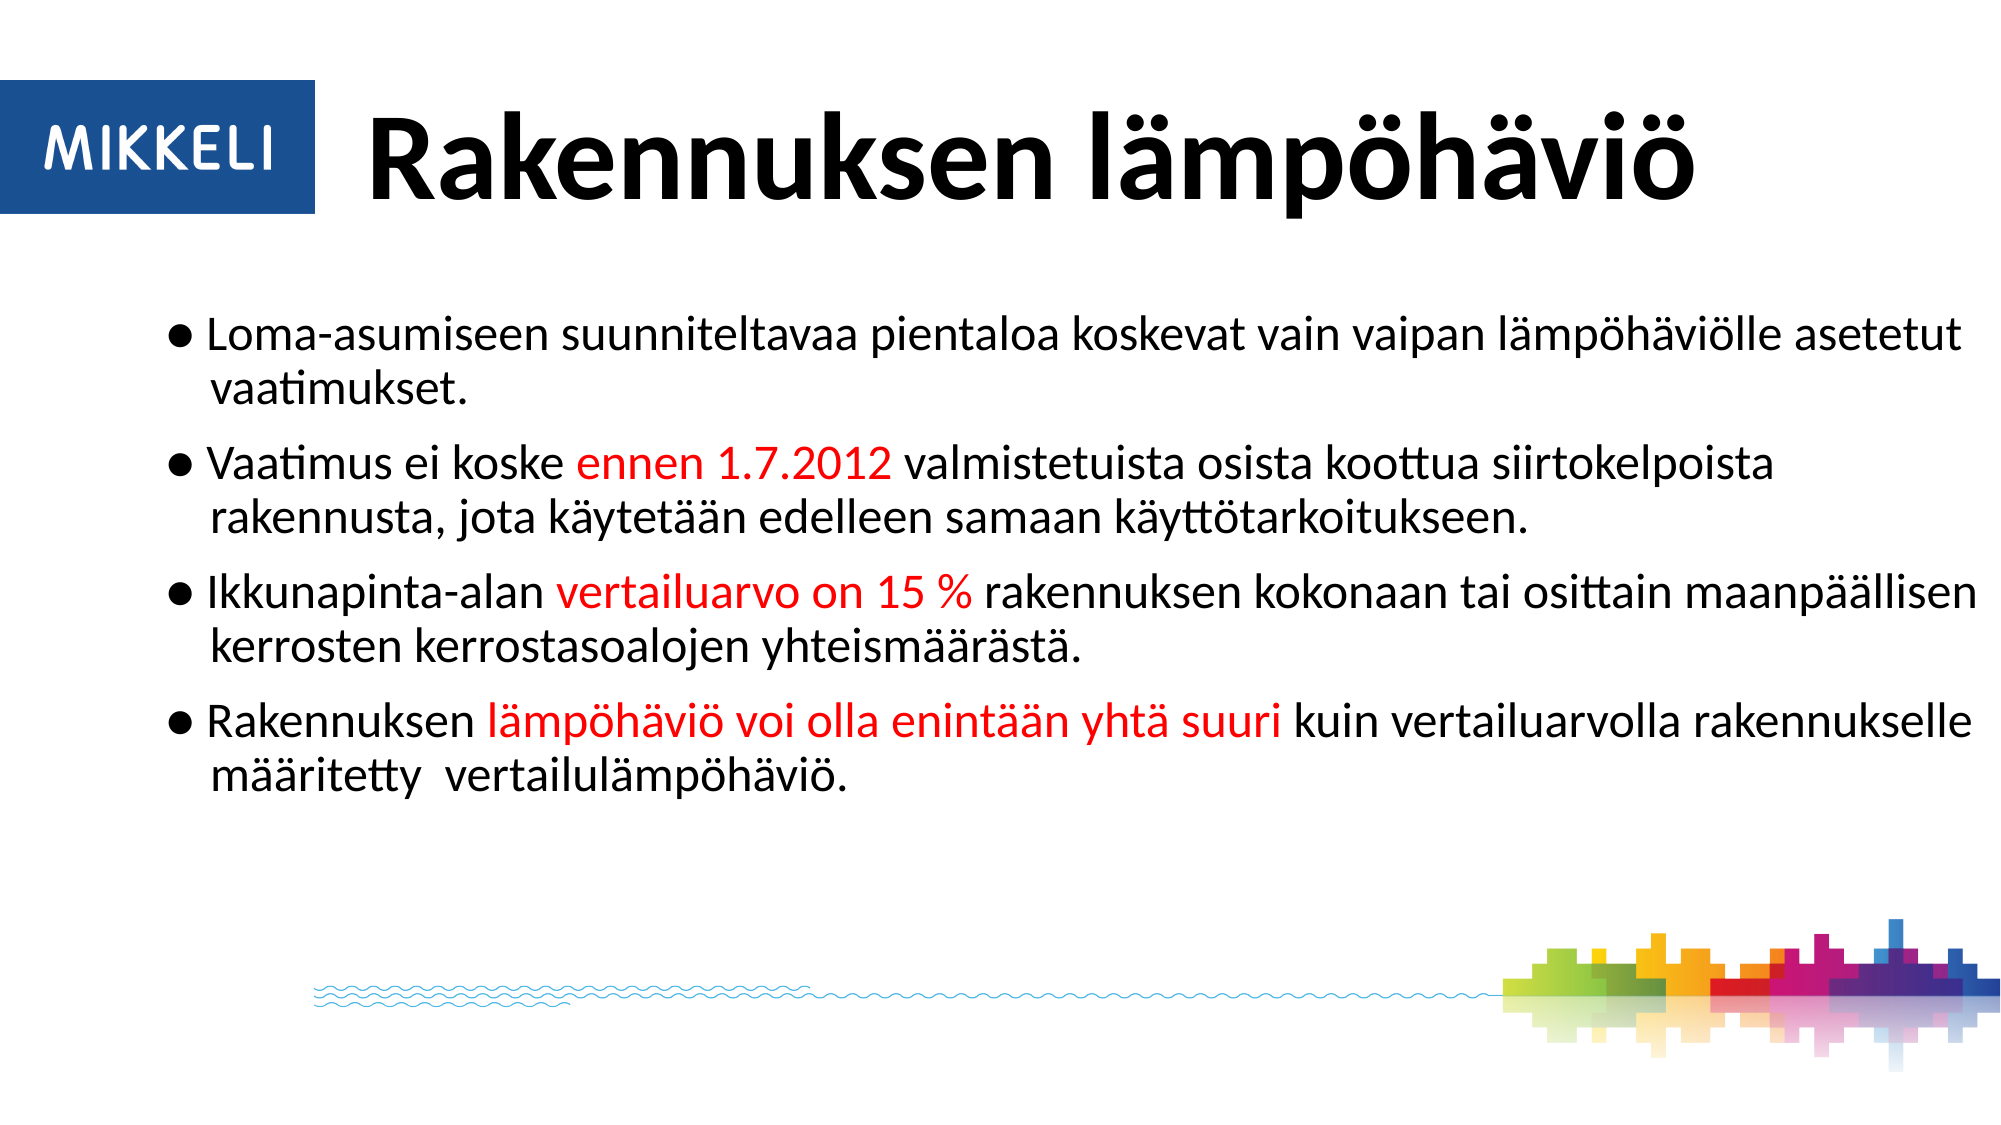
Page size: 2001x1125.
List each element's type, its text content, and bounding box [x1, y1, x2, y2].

picture [0, 80, 314, 214]
title Rakennuksen lämpöhäviö [314, 18, 1750, 299]
subtitle ● Loma-asumiseen suunniteltavaa pientaloa koskevat vain vaipan lämpöhäviölle asetetut vaatimukset. ● Vaatimus ei koske ennen 1.7.2012 valmistetuista osista koottua siirtokelpoista rakennusta, jota käytetään edelleen samaan käyttötarkoitukseen. ● Ikkunapinta-alan vertailuarvo on 15 % rakennuksen kokonaan tai osittain maanpäällisen kerrosten kerrostasoalojen yhteismäärästä. ● Rakennuksen lämpöhäviö voi olla enintään yhtä suuri kuin vertailuarvolla rakennukselle määritetty vertailulämpöhäviö. [0, 299, 2000, 1125]
